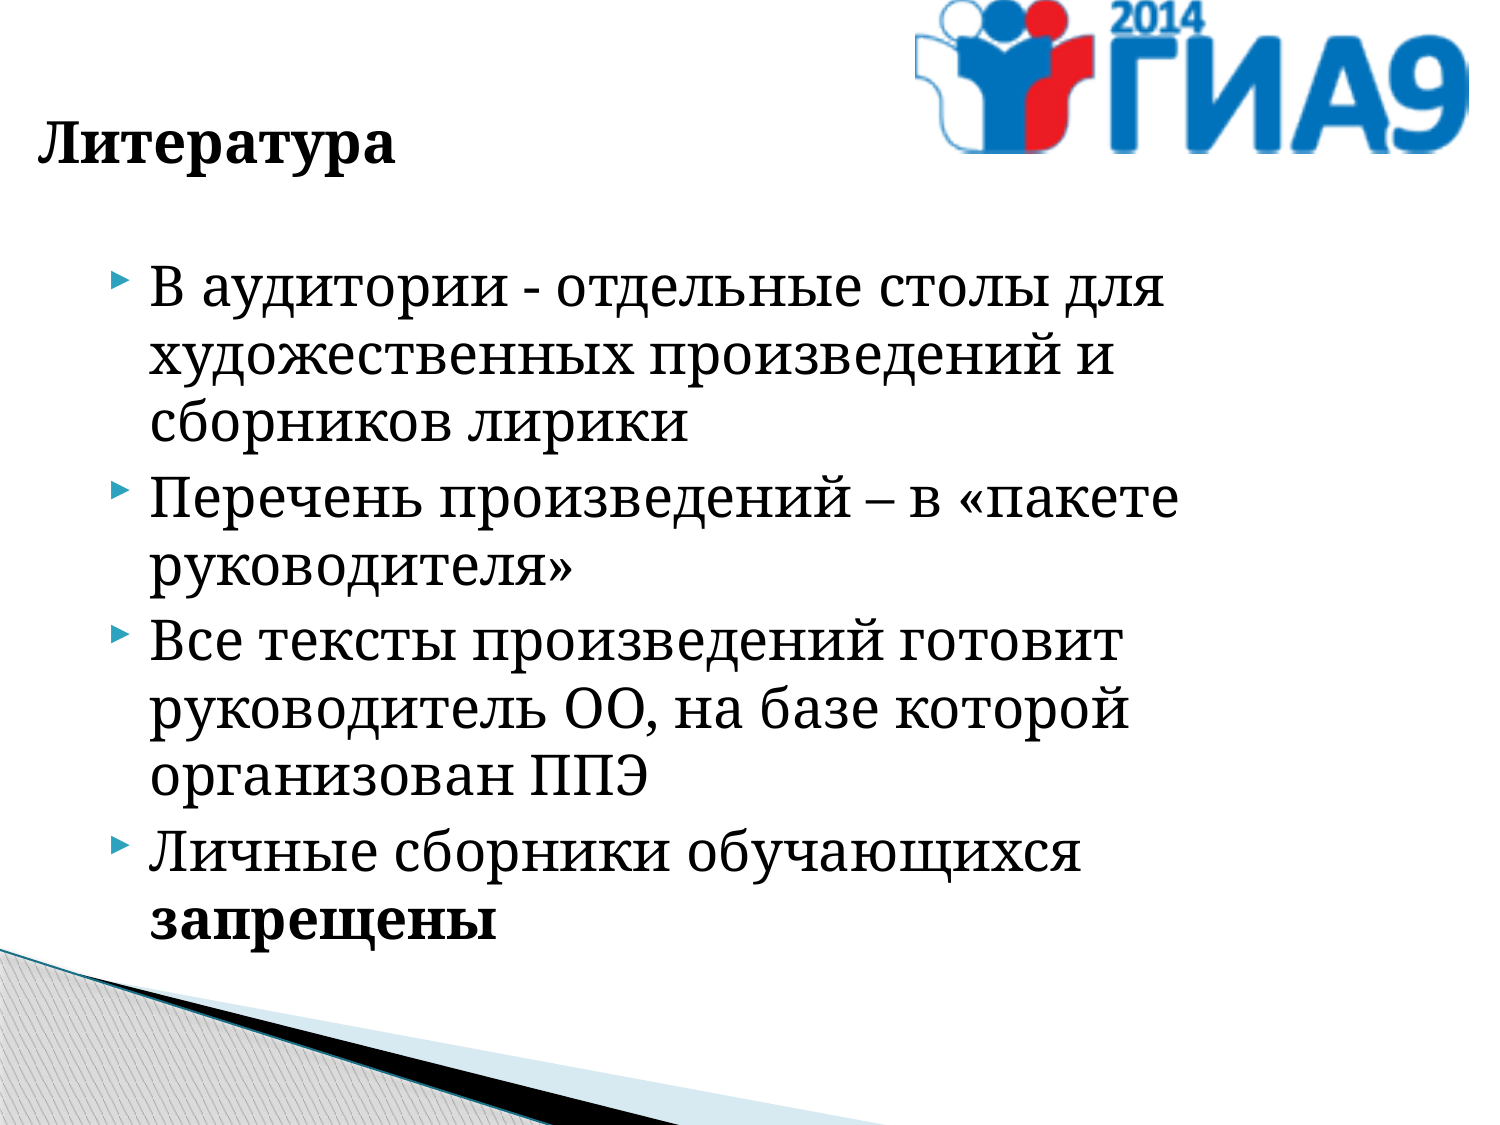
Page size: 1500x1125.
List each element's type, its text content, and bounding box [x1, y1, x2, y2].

list В аудитории - отдельные столы для художественных произведений и сборников лирики Перечень произведений – в «пакете руководителя» Все тексты произведений готовит руководитель ОО, на базе которой организован ППЭ Личные сборники обучающихся запрещены [74, 242, 1426, 986]
title Литература [23, 46, 1500, 235]
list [915, 0, 1469, 154]
